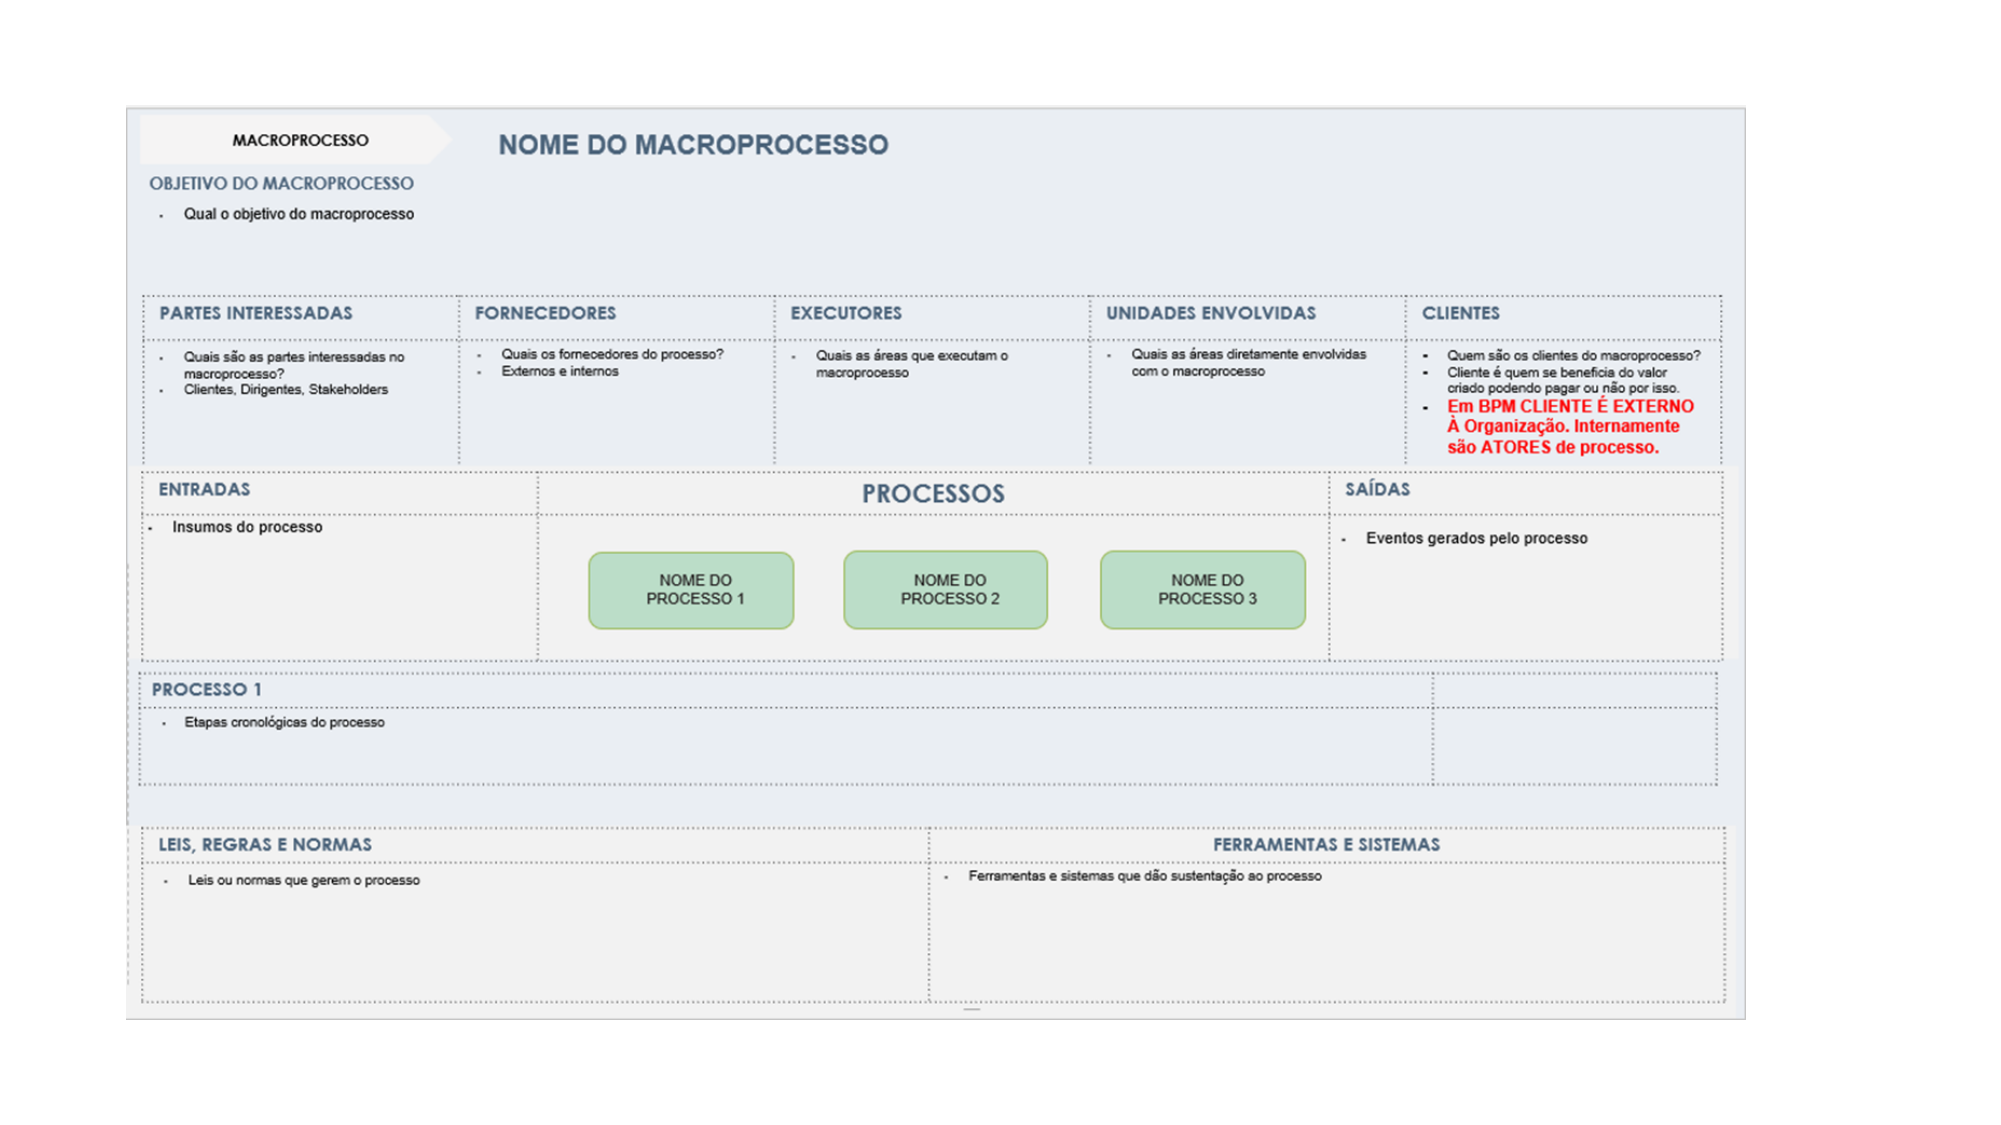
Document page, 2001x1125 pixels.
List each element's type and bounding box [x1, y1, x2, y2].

picture [126, 105, 1746, 1020]
